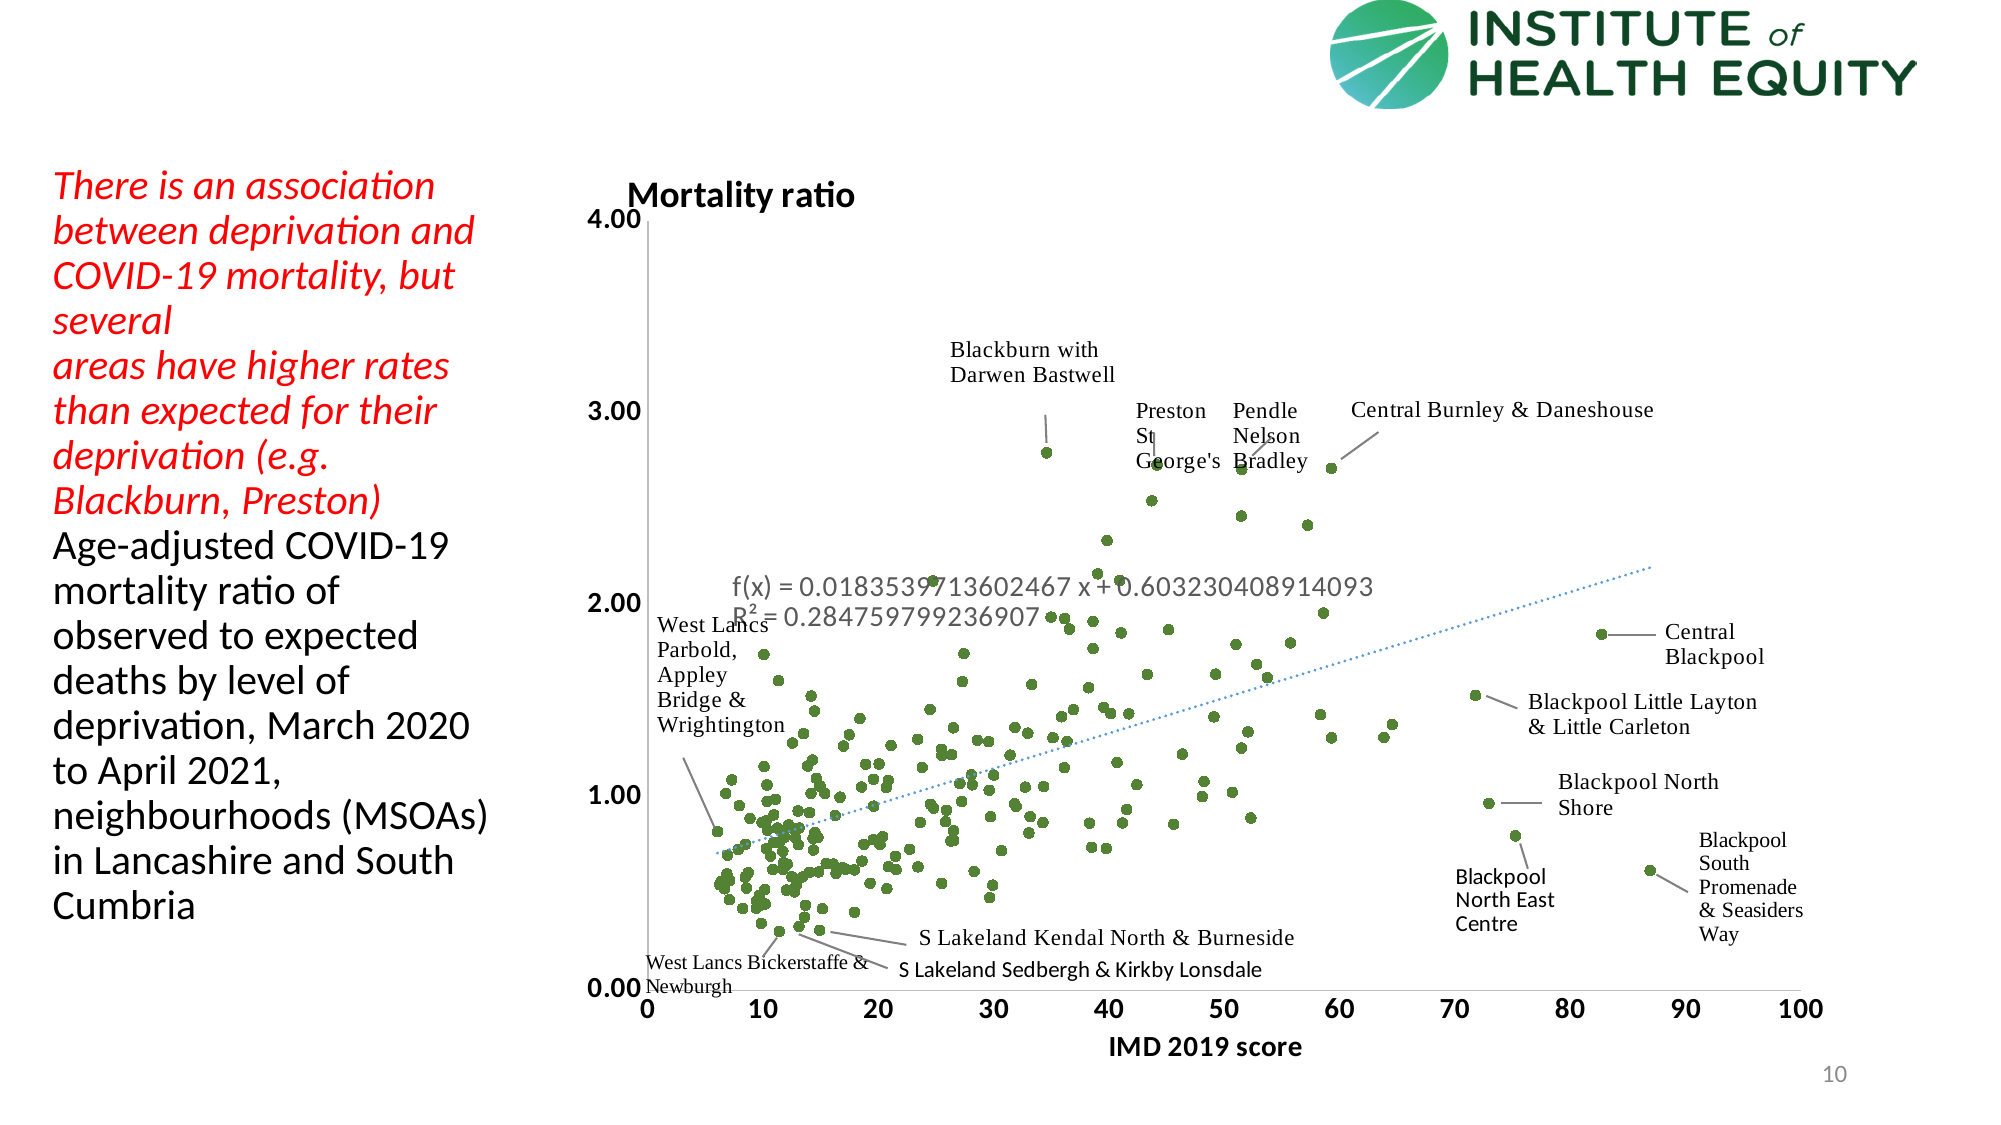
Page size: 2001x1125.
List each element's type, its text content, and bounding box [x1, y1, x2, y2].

picture [1330, 0, 1917, 109]
slide_number 10 [1412, 1042, 1863, 1103]
chart [587, 167, 1833, 1073]
title There is an association between deprivation and COVID-19 mortality, but several areas have higher rates than expected for their deprivation (e.g. Blackburn, Preston) Age-adjusted COVID-19 mortality ratio of observed to expected deaths by level of deprivation, March 2020 to April 2021, neighbourhoods (MSOAs) in Lancashire and South Cumbria [37, 48, 519, 1043]
